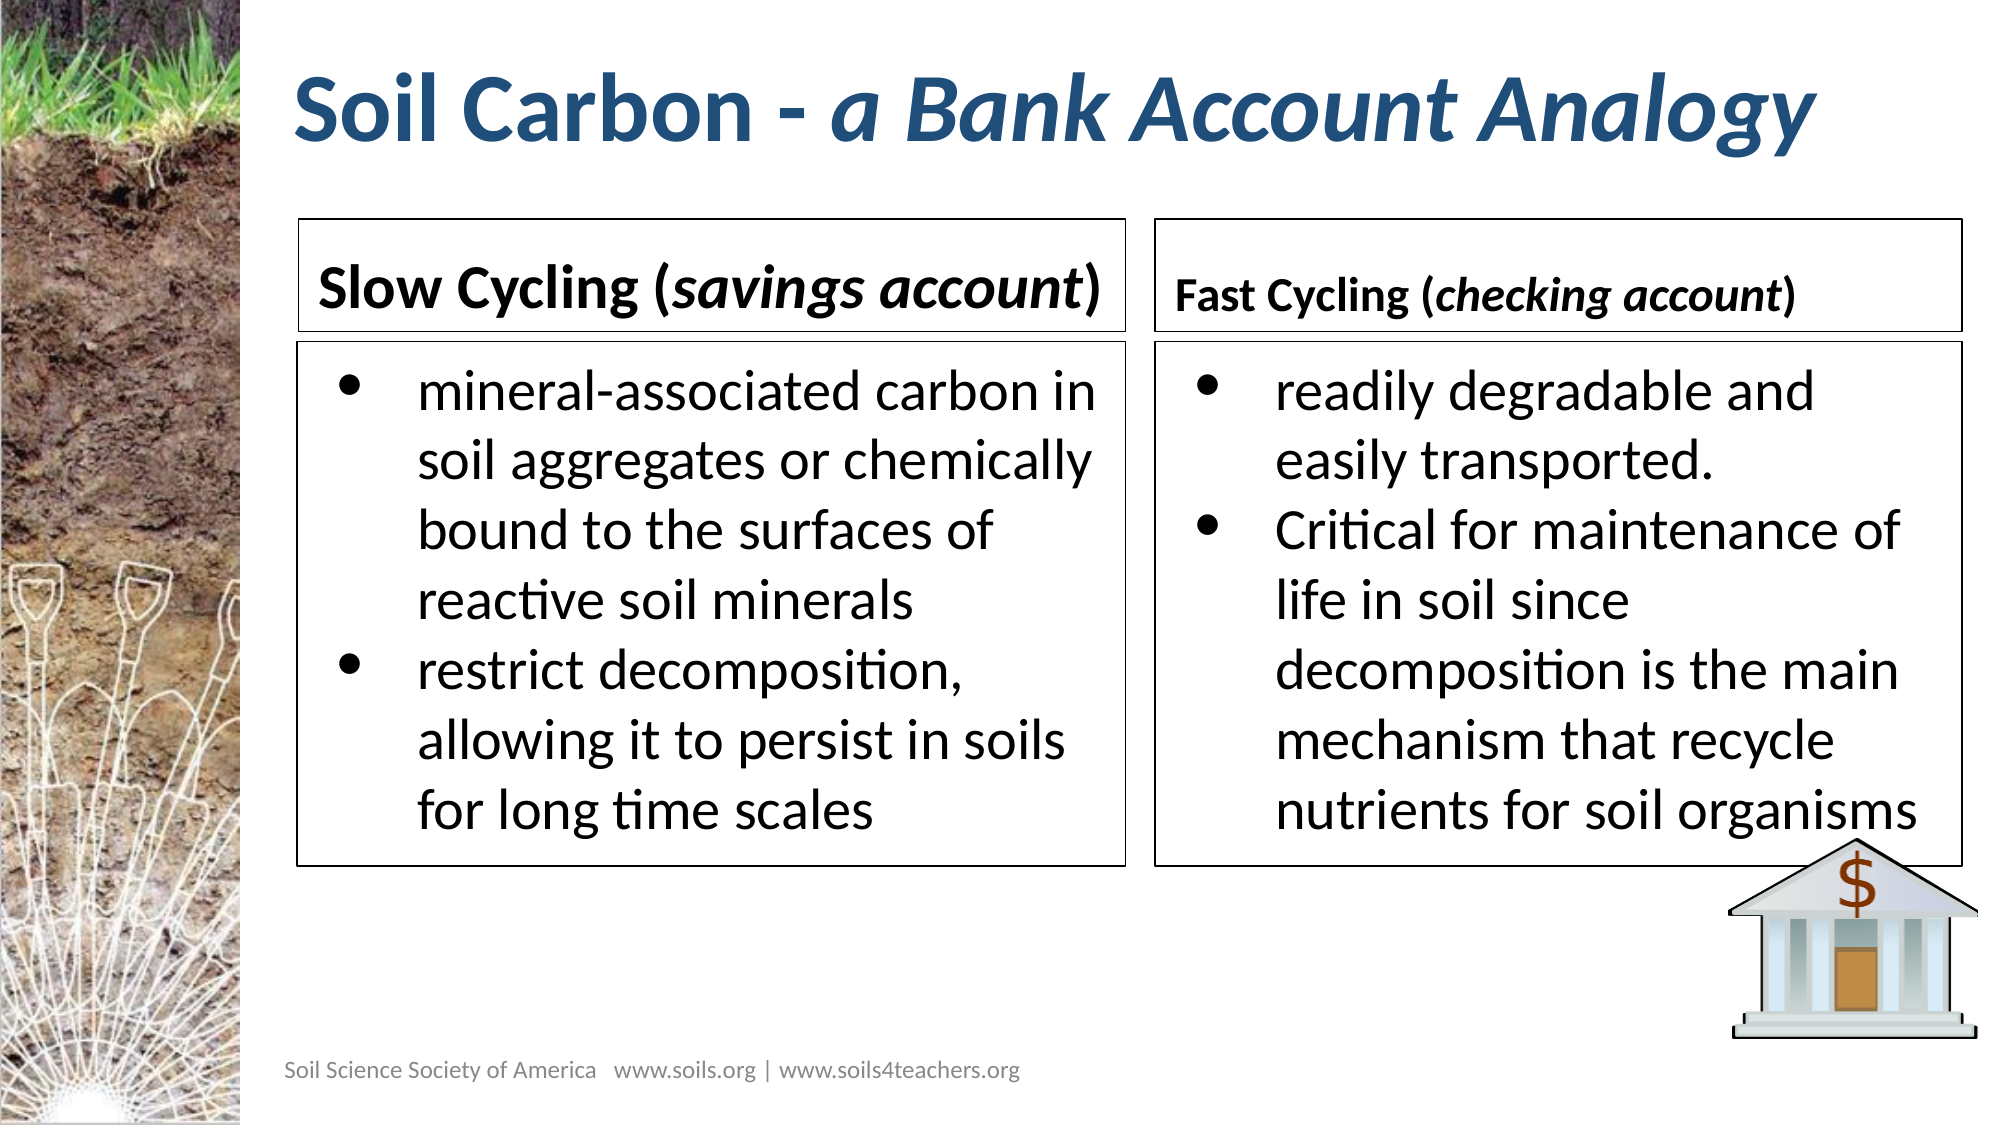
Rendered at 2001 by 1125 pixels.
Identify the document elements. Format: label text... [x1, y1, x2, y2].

text_box mineral-associated carbon in soil aggregates or chemically bound to the surfaces of reactive soil minerals restrict decomposition, allowing it to persist in soils for long time scales [297, 341, 1126, 866]
picture [1728, 817, 1979, 1067]
title Soil Carbon - a Bank Account Analogy [273, 1, 1838, 114]
slide_number Soil Science Society of America www.soils.org | www.soils4teachers.org [269, 1038, 1235, 1099]
text_box Slow Cycling (savings account) [298, 237, 1126, 332]
text_box readily degradable and easily transported. Critical for maintenance of life in soil since decomposition is the main mechanism that recycle nutrients for soil organisms [1155, 341, 1962, 866]
text_box Fast Cycling (checking account) [1155, 237, 1962, 332]
picture [0, 0, 2000, 1125]
